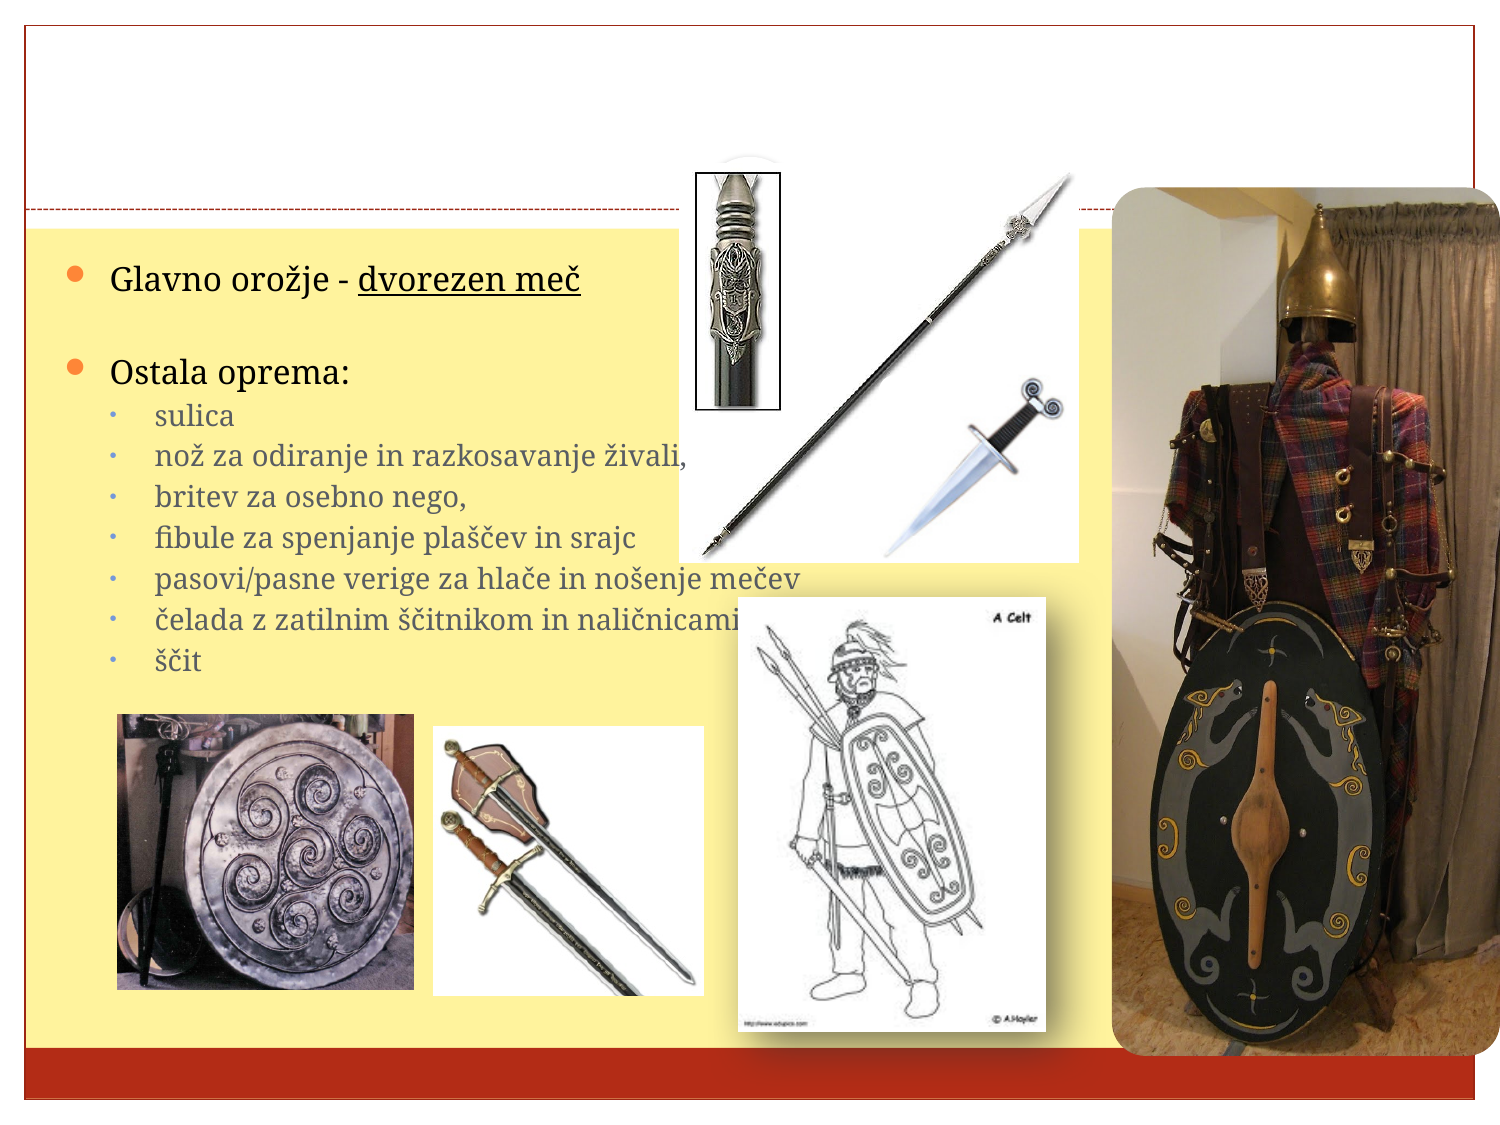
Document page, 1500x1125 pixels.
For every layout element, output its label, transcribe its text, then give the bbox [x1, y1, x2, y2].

picture [433, 726, 704, 997]
picture [738, 597, 1046, 1032]
picture [1111, 187, 1500, 1057]
list Glavno orožje - dvorezen meč Ostala oprema: sulica nož za odiranje in razkosavanje živali, britev za osebno nego, fibule za spenjanje plaščev in srajc pasovi/pasne verige za hlače in nošenje mečev čelada z zatilnim ščitnikom in naličnicami ščit [49, 250, 1104, 1001]
picture [116, 714, 415, 991]
picture [679, 163, 1079, 563]
